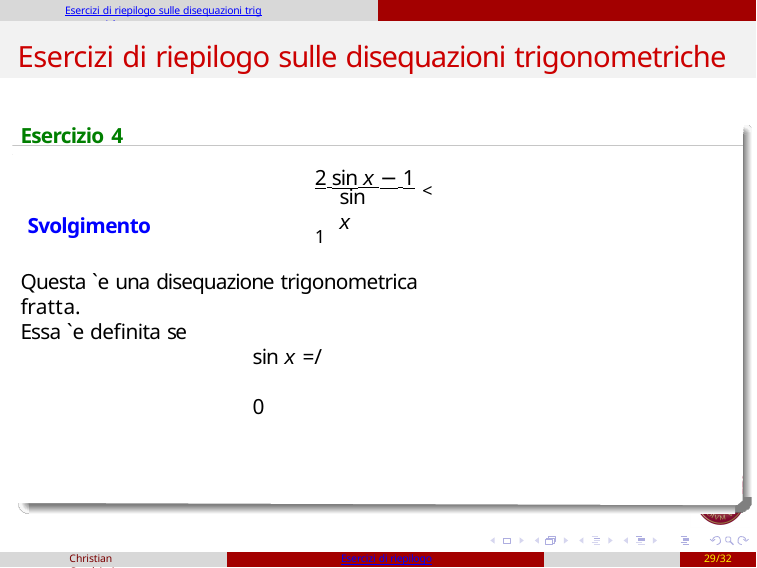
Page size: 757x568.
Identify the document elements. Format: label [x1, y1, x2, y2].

text_box [0, 0, 756, 567]
footer [67, 552, 160, 568]
slide_number [338, 552, 433, 568]
